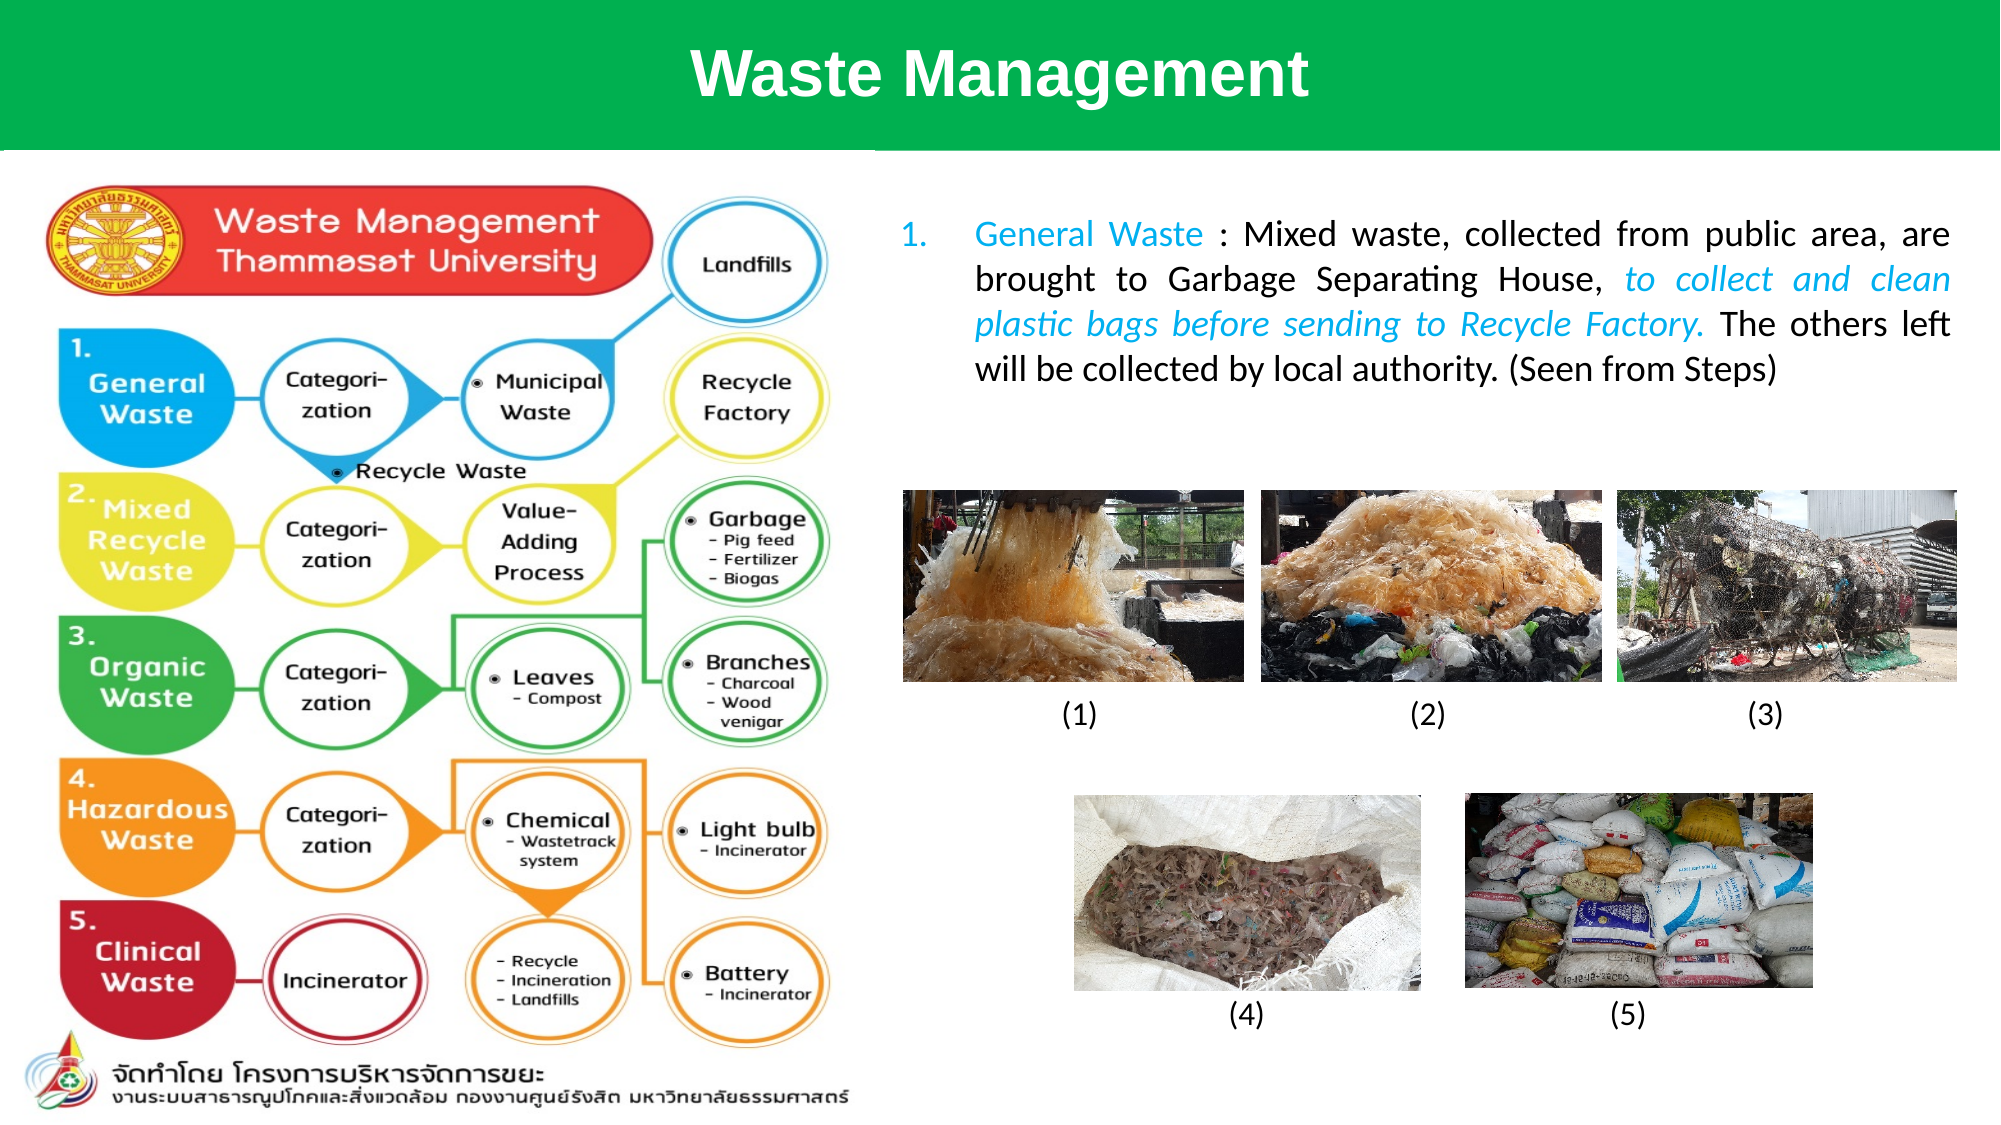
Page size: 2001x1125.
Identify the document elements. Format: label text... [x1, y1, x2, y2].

picture [1074, 795, 1421, 991]
picture [1261, 490, 1602, 682]
title Waste Management [0, 0, 2000, 151]
picture [903, 490, 1244, 682]
picture [1465, 793, 1813, 988]
text_box General Waste : Mixed waste, collected from public area, are brought to Garbage Separating House, to collect and clean plastic bags before sending to Recycle Factory. The others left will be collected by local authority. (Seen from Steps) (1) (2) (3) (4) (5) [885, 201, 1967, 1125]
picture [1617, 490, 1957, 682]
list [4, 150, 875, 1125]
